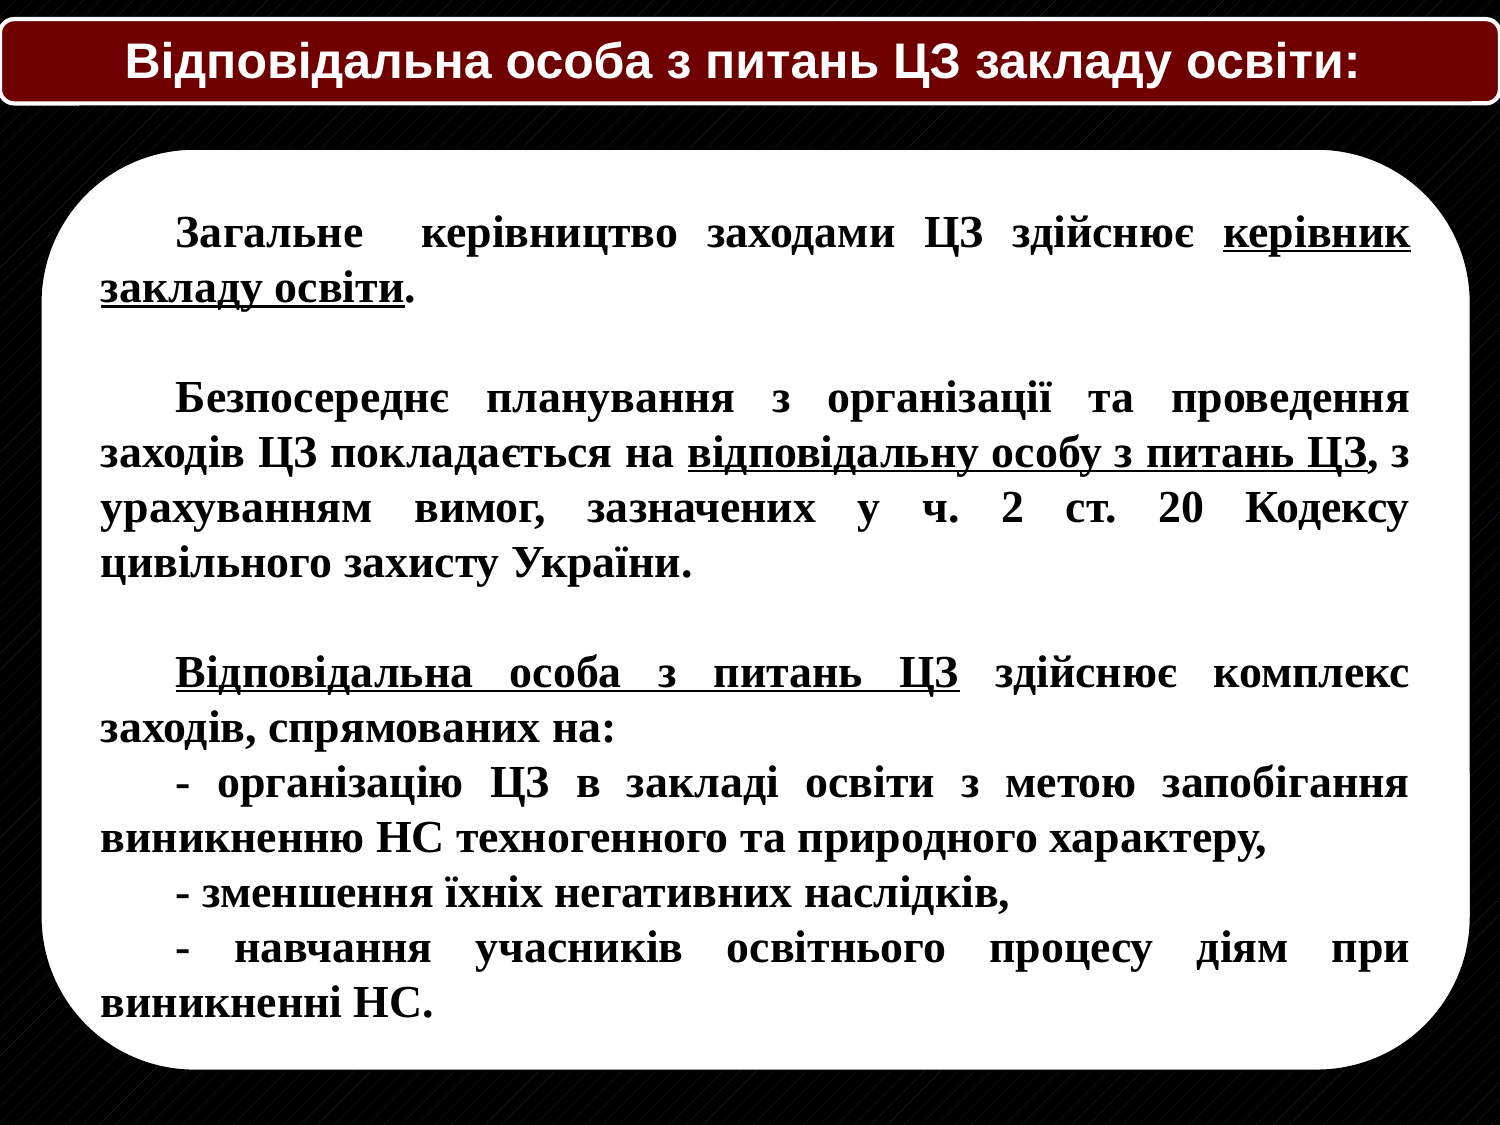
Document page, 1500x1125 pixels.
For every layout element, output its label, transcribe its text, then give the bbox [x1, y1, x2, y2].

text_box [0, 18, 1500, 104]
text_box Загальне керівництво заходами ЦЗ здійснює керівник закладу освіти. Безпосереднє планування з організації та проведення заходів ЦЗ покладається на відповідальну особу з питань ЦЗ, з урахуванням вимог, зазначених у ч. 2 ст. 20 Кодексу цивільного захисту України. Відповідальна особа з питань ЦЗ здійснює комплекс заходів, спрямованих на: - організацію ЦЗ в закладі освіти з метою запобігання виникненню НС техногенного та природного характеру, - зменшення їхніх негативних наслідків, - навчання учасників освітнього процесу діям при виникненні НС. [40, 148, 1471, 1071]
